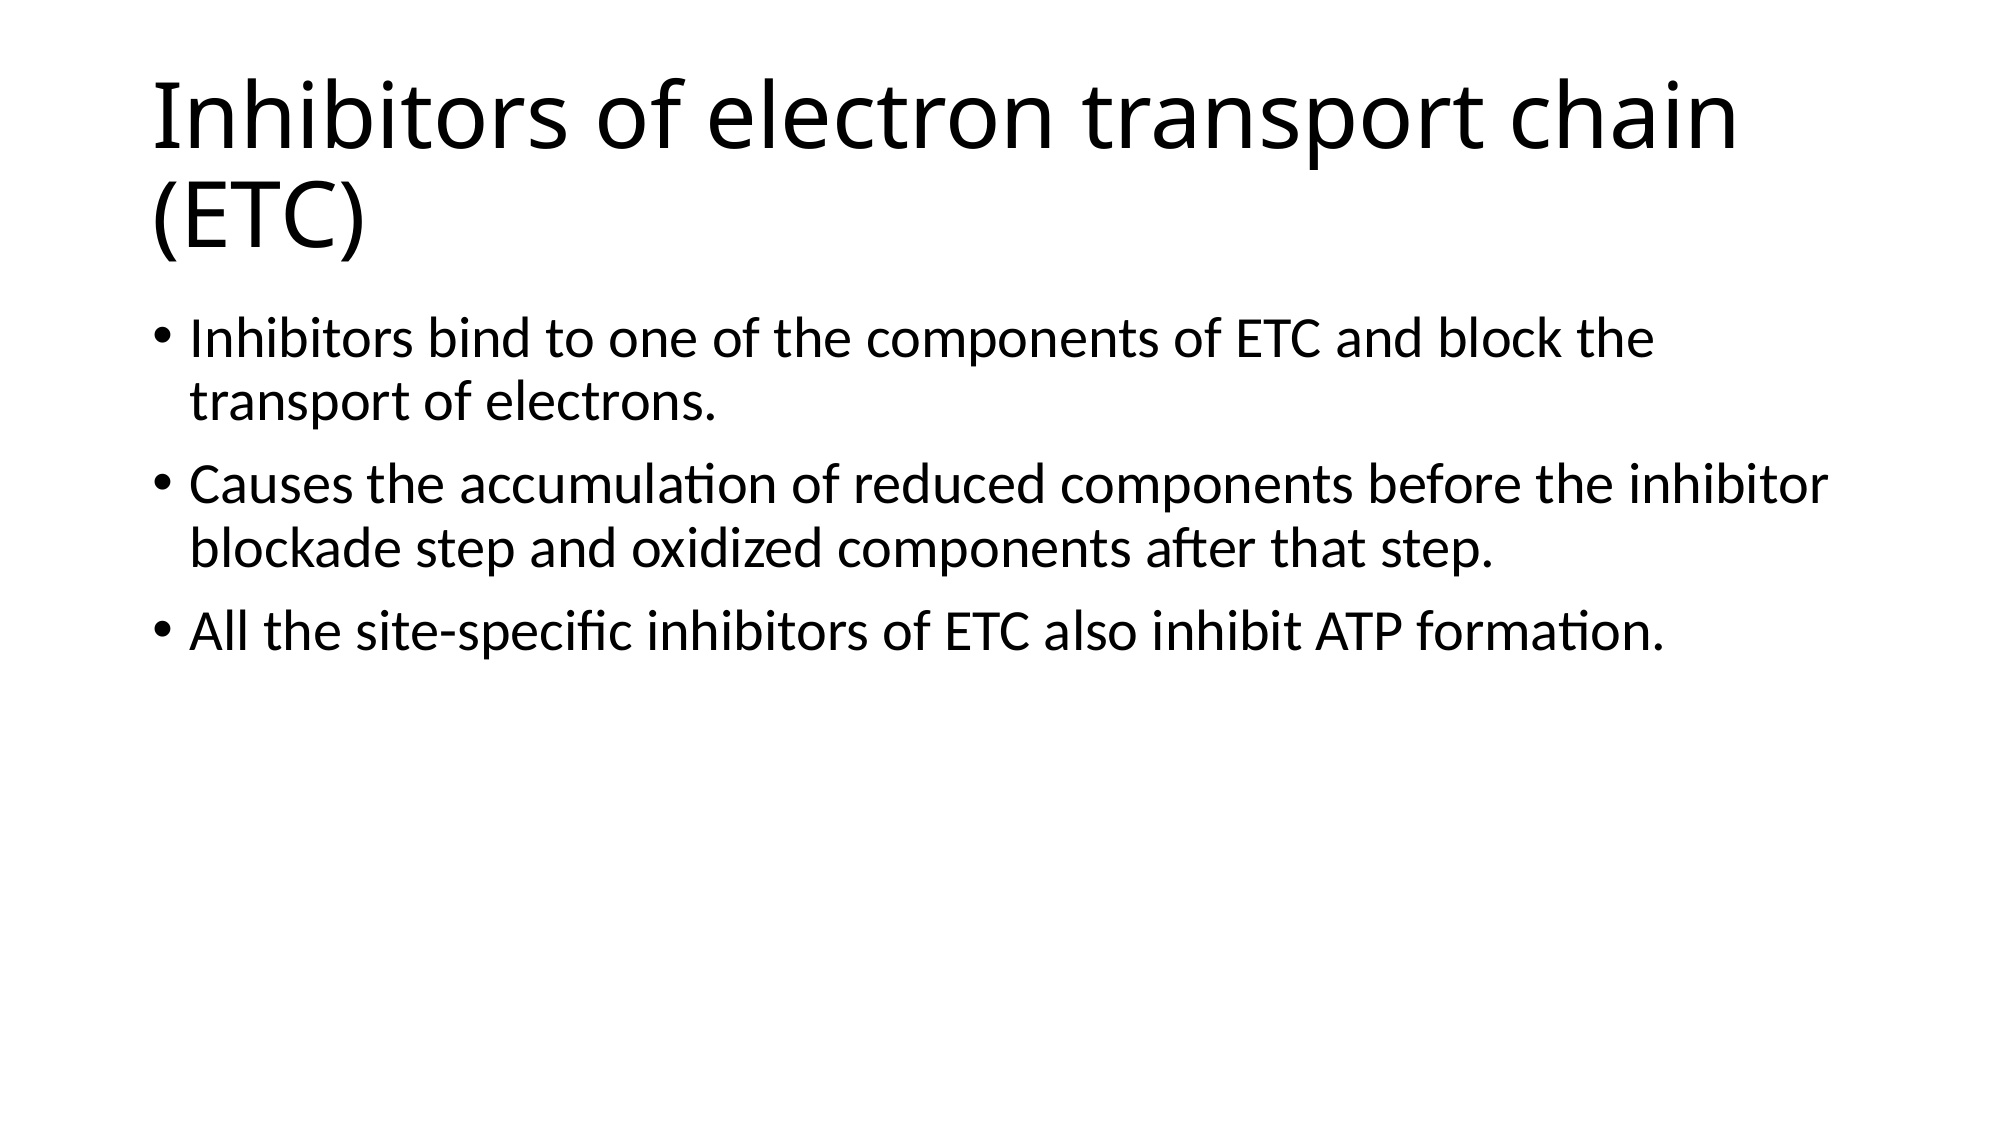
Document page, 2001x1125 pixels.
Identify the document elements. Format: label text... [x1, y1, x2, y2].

title Inhibitors of electron transport chain (ETC) [137, 59, 1863, 278]
list Inhibitors bind to one of the components of ETC and block the transport of electrons. Causes the accumulation of reduced components before the inhibitor blockade step and oxidized components after that step. All the site-specific inhibitors of ETC also inhibit ATP formation. [137, 299, 1863, 1014]
